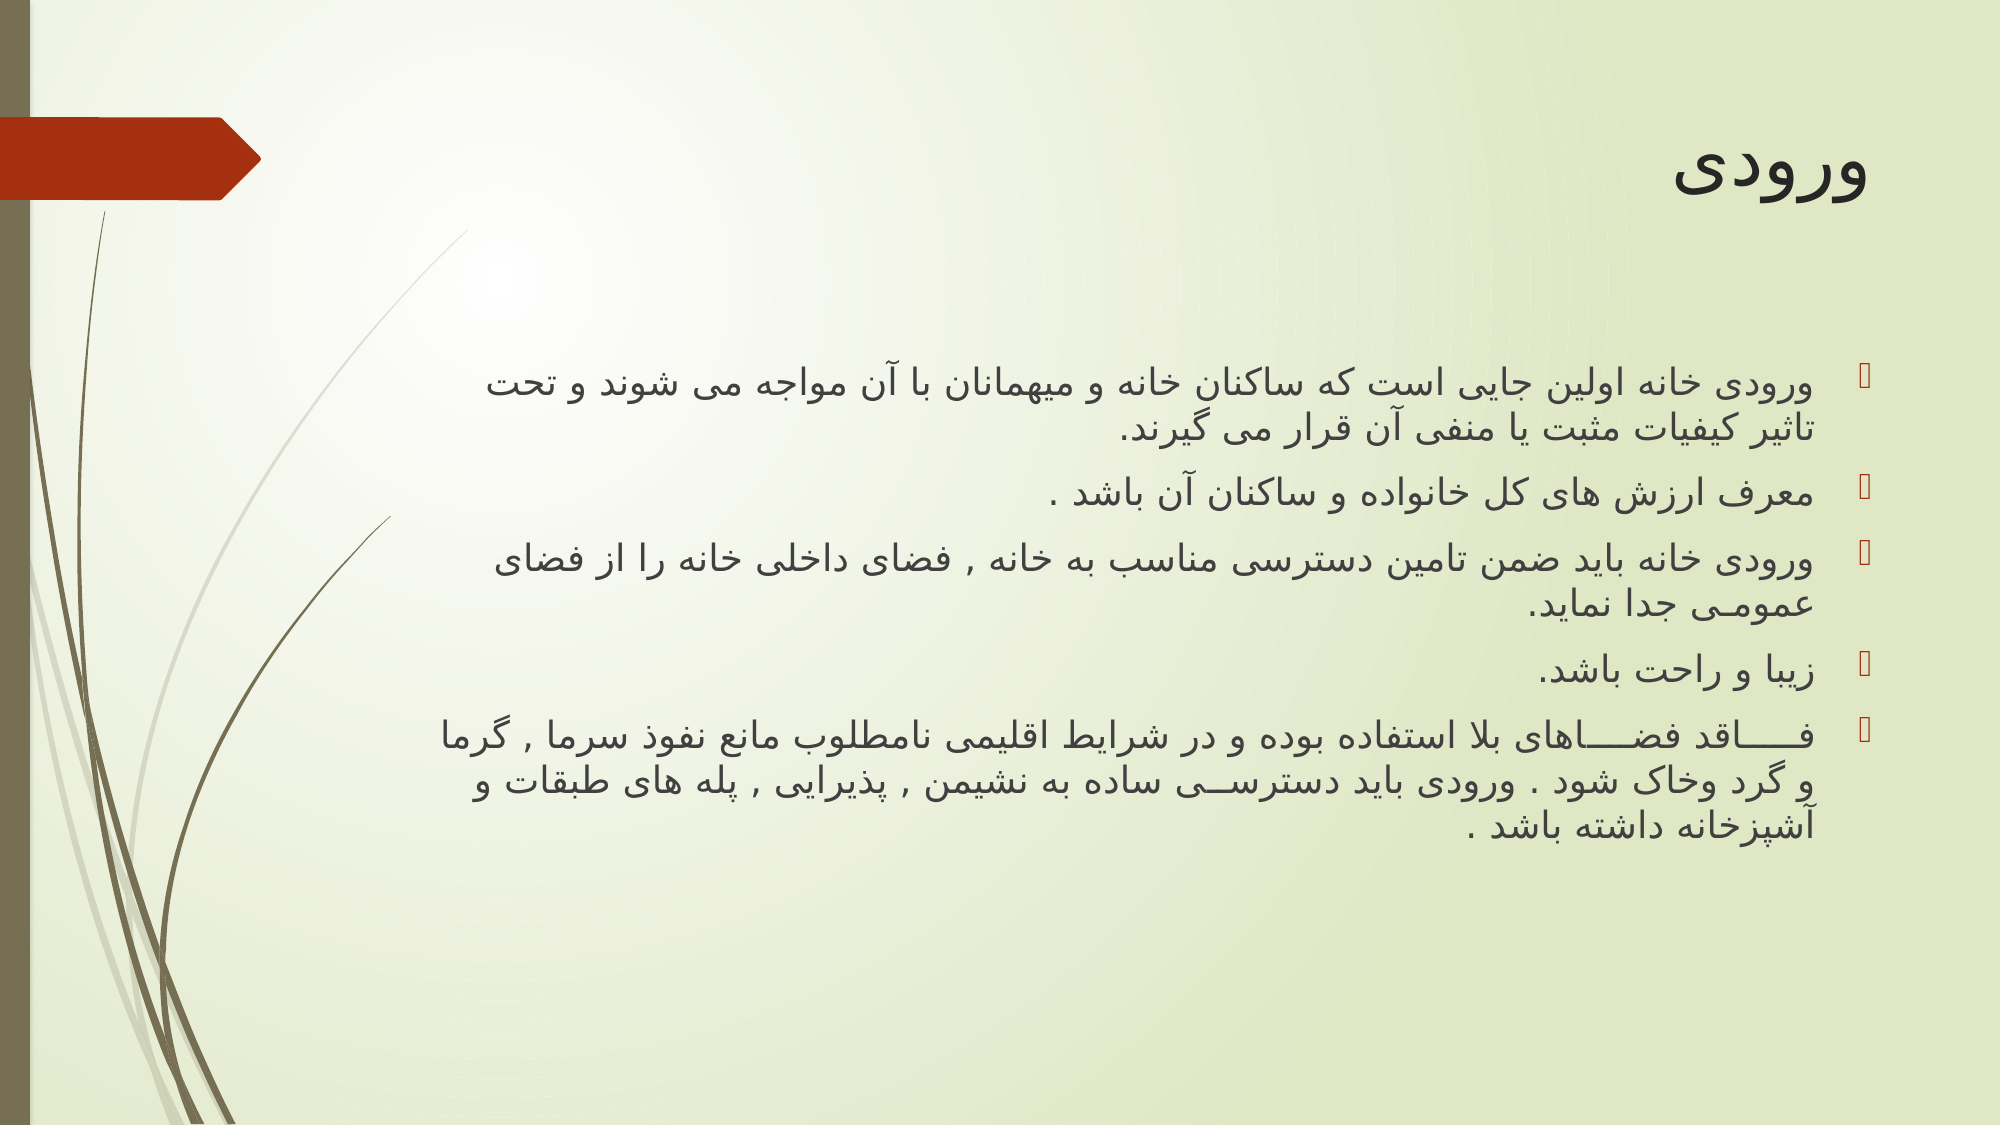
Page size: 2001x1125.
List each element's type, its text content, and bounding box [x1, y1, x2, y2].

title ورودی [425, 102, 1888, 313]
list ورودی خانه اولین جایی است که ساکنان خانه و میهمانان با آن مواجه می شوند و تحت تاثیر کیفیات مثبت یا منفی آن قرار می گیرند. معرف ارزش های کل خانواده و ساکنان آن باشد . ورودی خانه باید ضمن تامین دسترسی مناسب به خانه , فضای داخلی خانه را از فضای عمومـی جدا نماید. زیبا و راحت باشد. فـــــاقد فضــــاهای بلا استفاده بوده و در شرایط اقلیمی نامطلوب مانع نفوذ سرما , گرما و گرد وخاک شود . ورودی باید دسترســی ساده به نشیمن , پذیرایی , پله های طبقات و آشپزخانه داشته باشد . [424, 350, 1888, 970]
